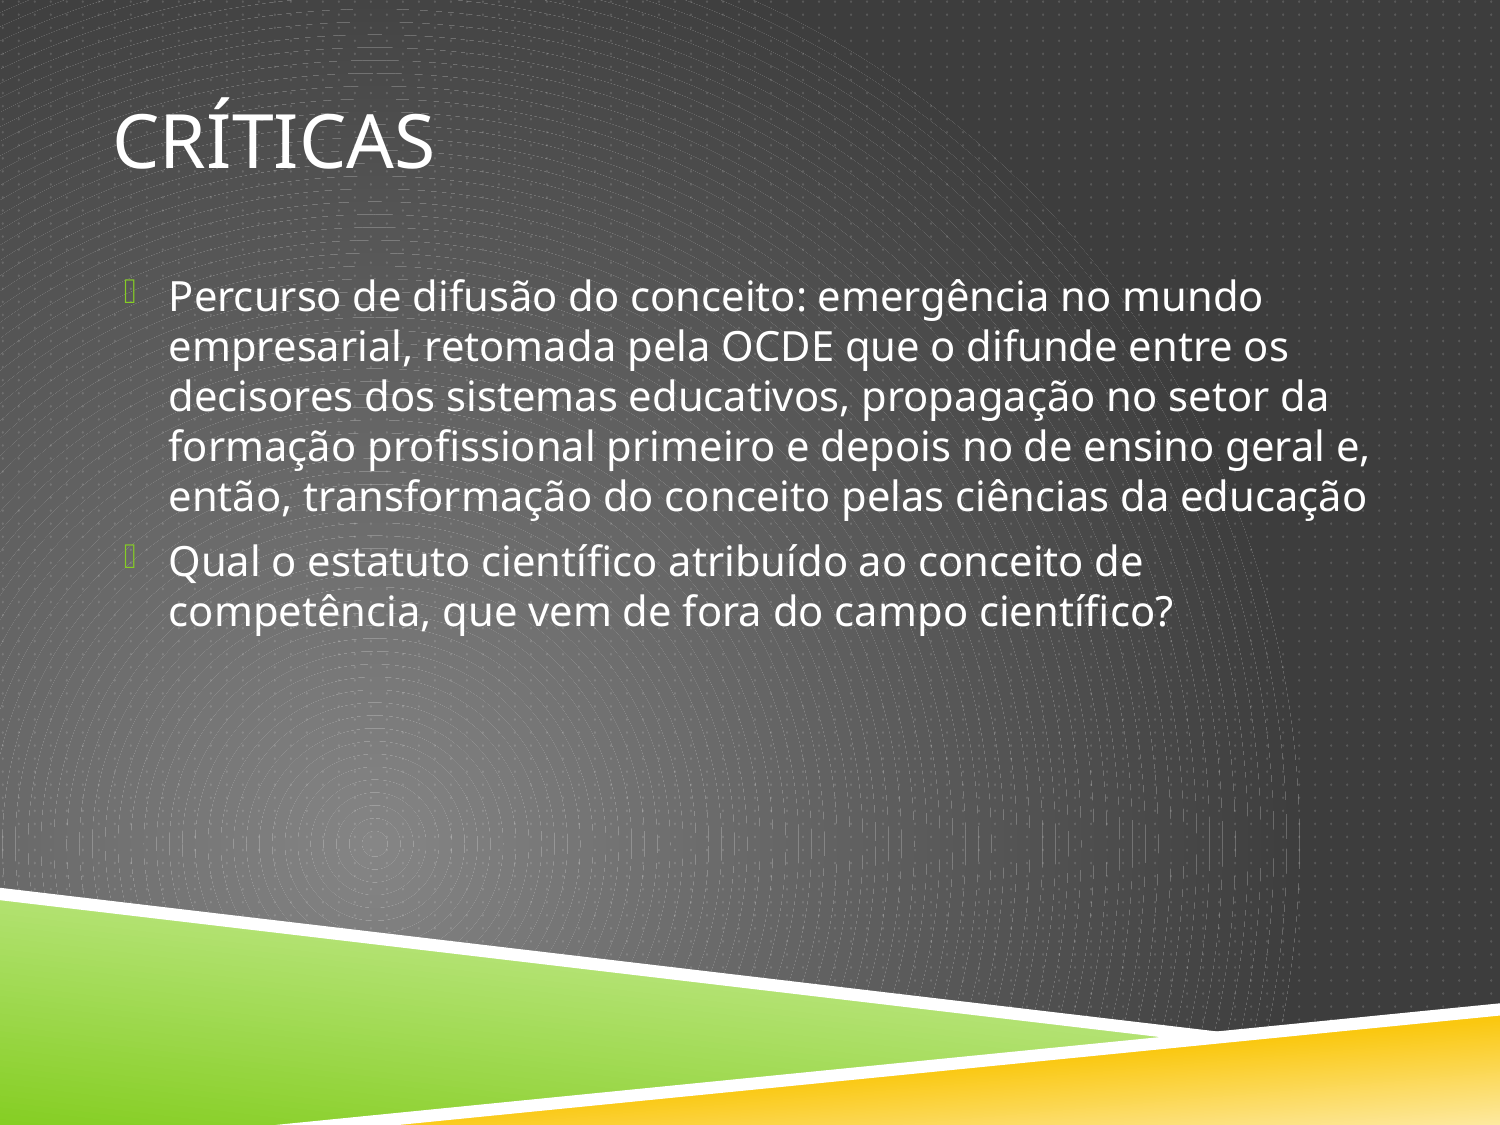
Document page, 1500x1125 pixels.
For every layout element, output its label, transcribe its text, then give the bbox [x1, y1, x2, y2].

title críticas [112, 45, 1388, 233]
list Percurso de difusão do conceito: emergência no mundo empresarial, retomada pela OCDE que o difunde entre os decisores dos sistemas educativos, propagação no setor da formação profissional primeiro e depois no de ensino geral e, então, transformação do conceito pelas ciências da educação Qual o estatuto científico atribuído ao conceito de competência, que vem de fora do campo científico? [112, 262, 1388, 875]
